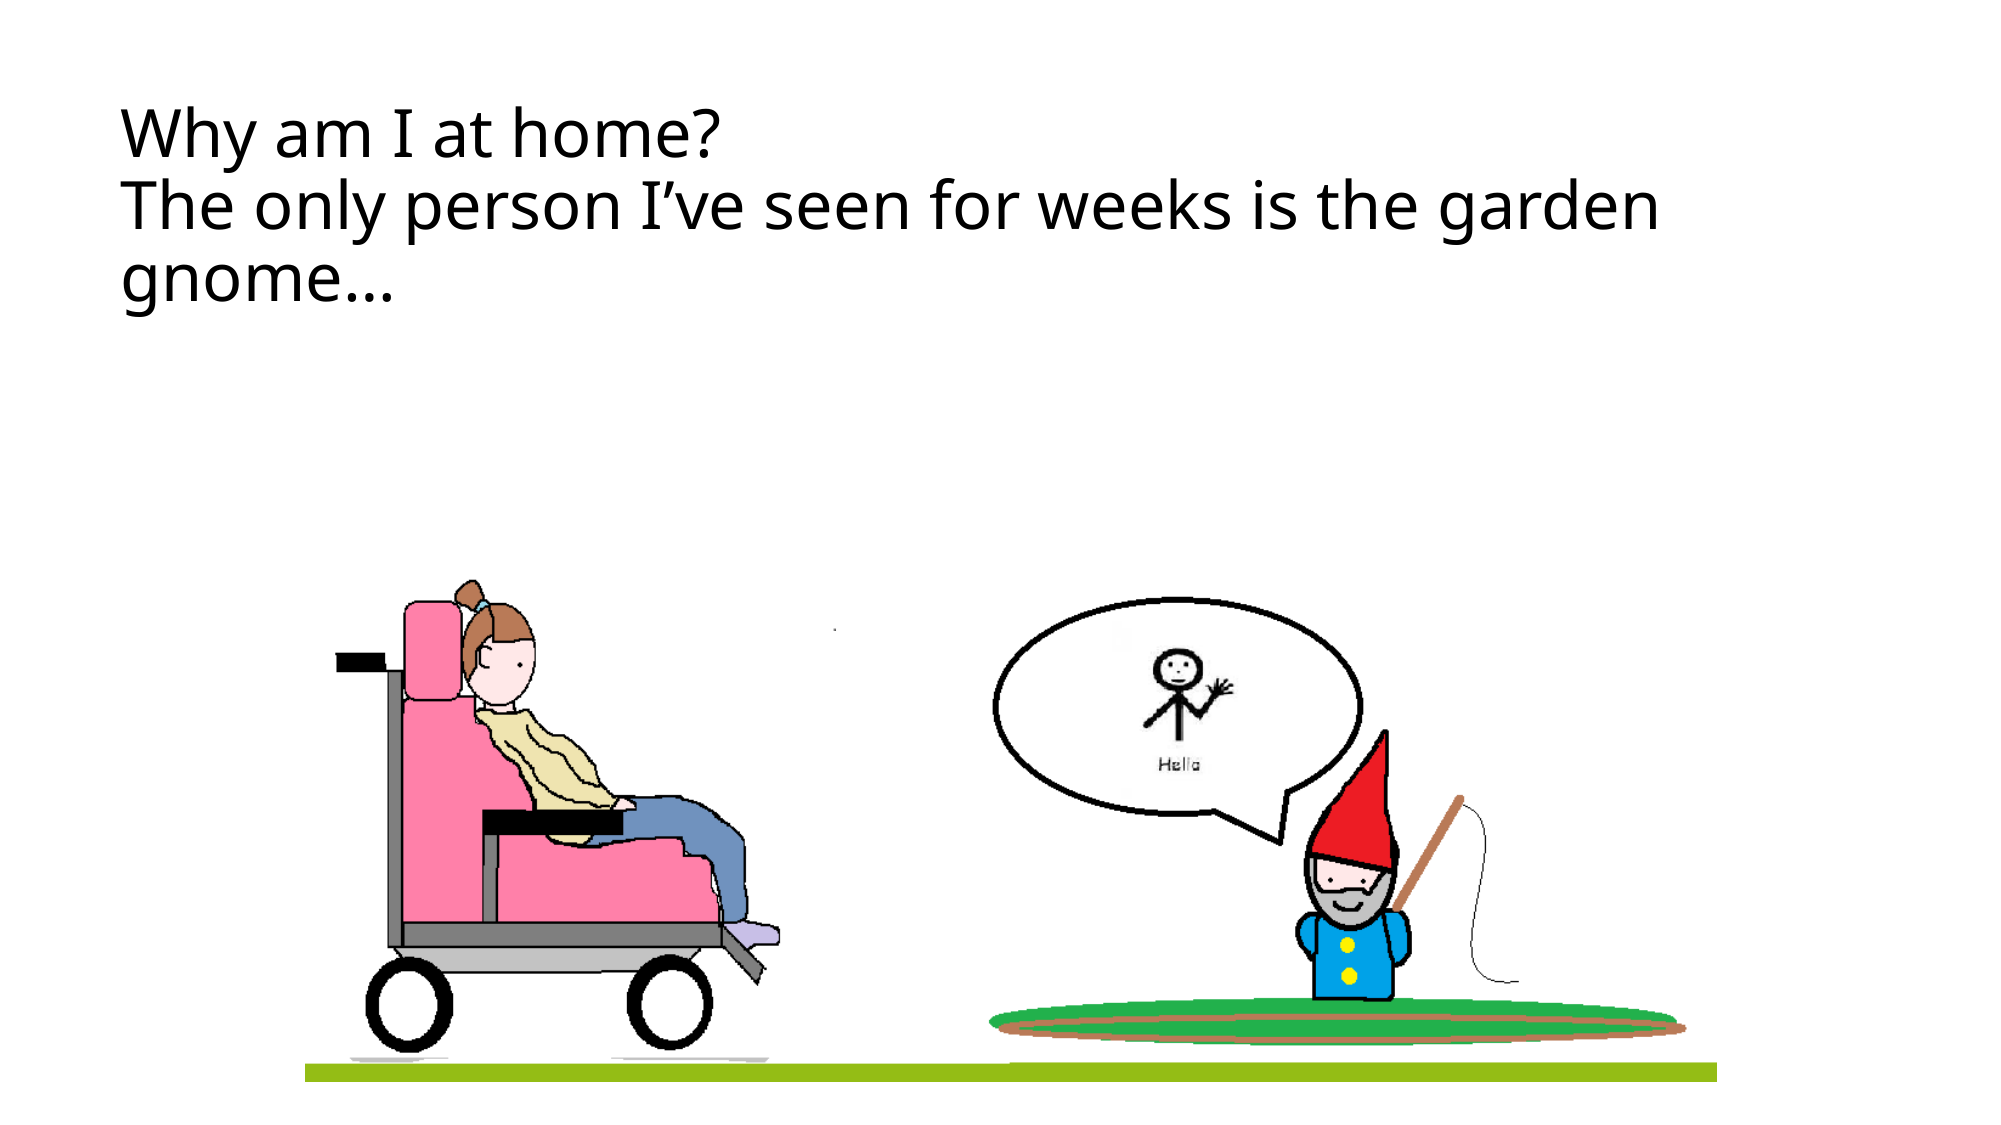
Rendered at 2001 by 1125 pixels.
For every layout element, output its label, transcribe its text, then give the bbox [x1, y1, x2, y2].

title Why am I at home? The only person I’ve seen for weeks is the garden gnome… [105, 22, 1831, 393]
picture [305, 327, 1717, 1082]
